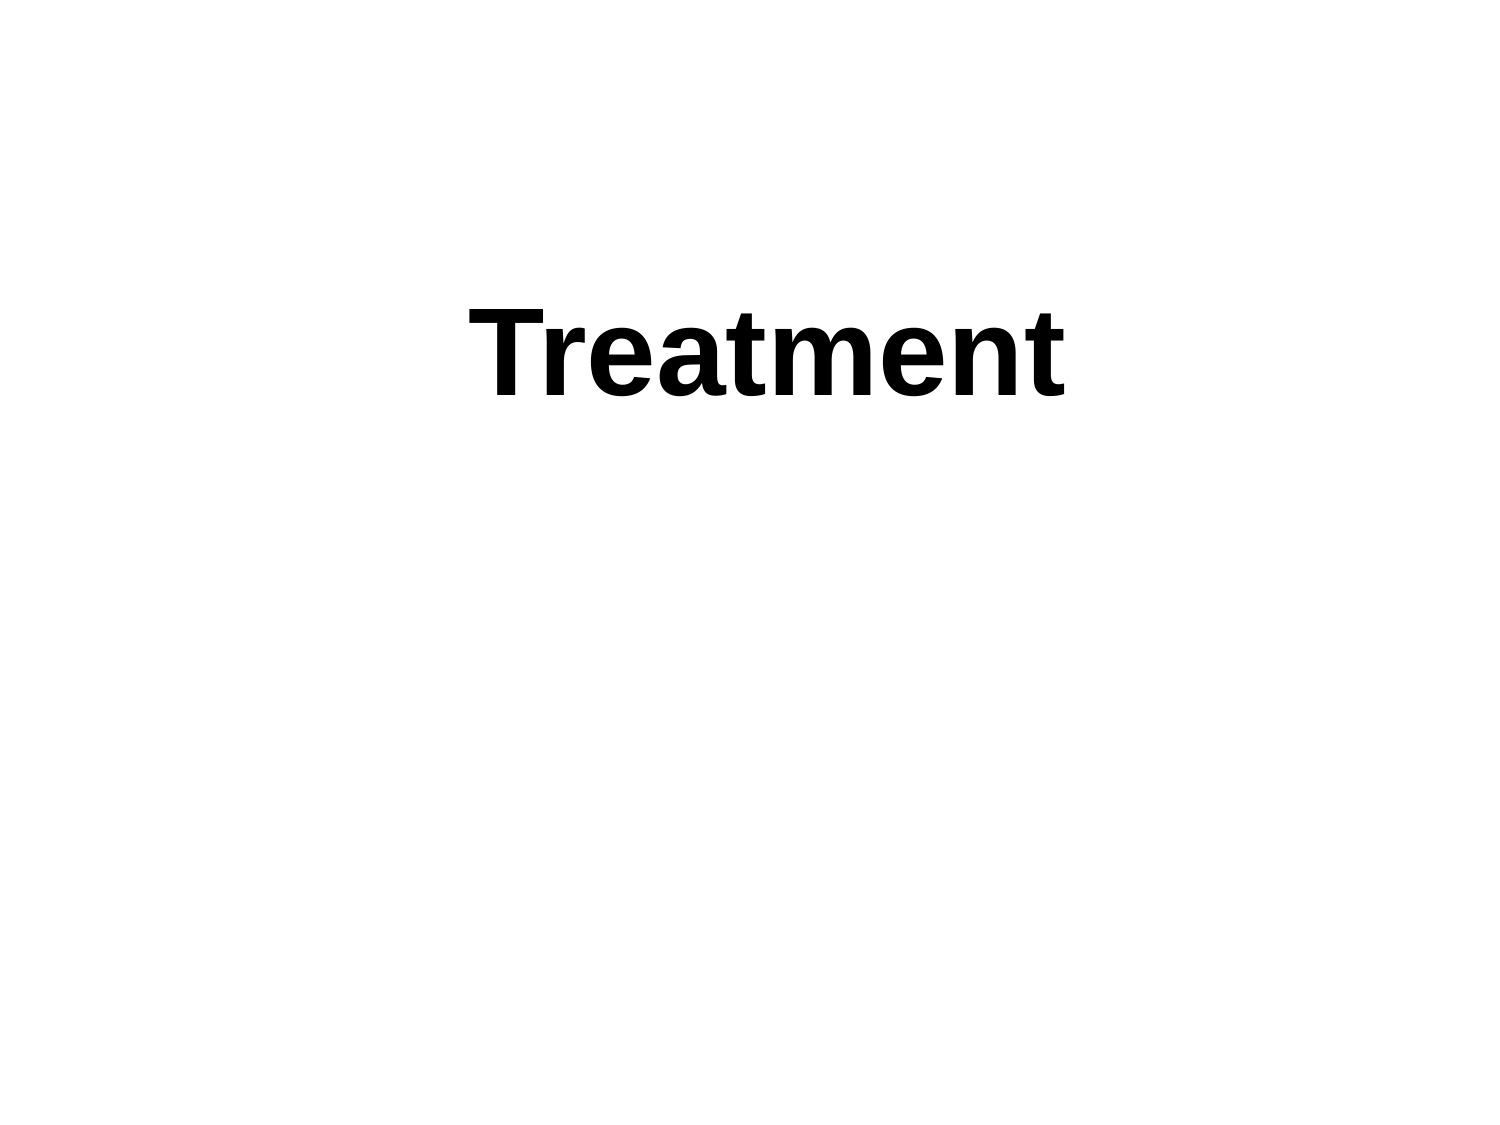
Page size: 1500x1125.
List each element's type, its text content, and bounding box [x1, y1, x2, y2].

list Treatment [75, 262, 1425, 1005]
